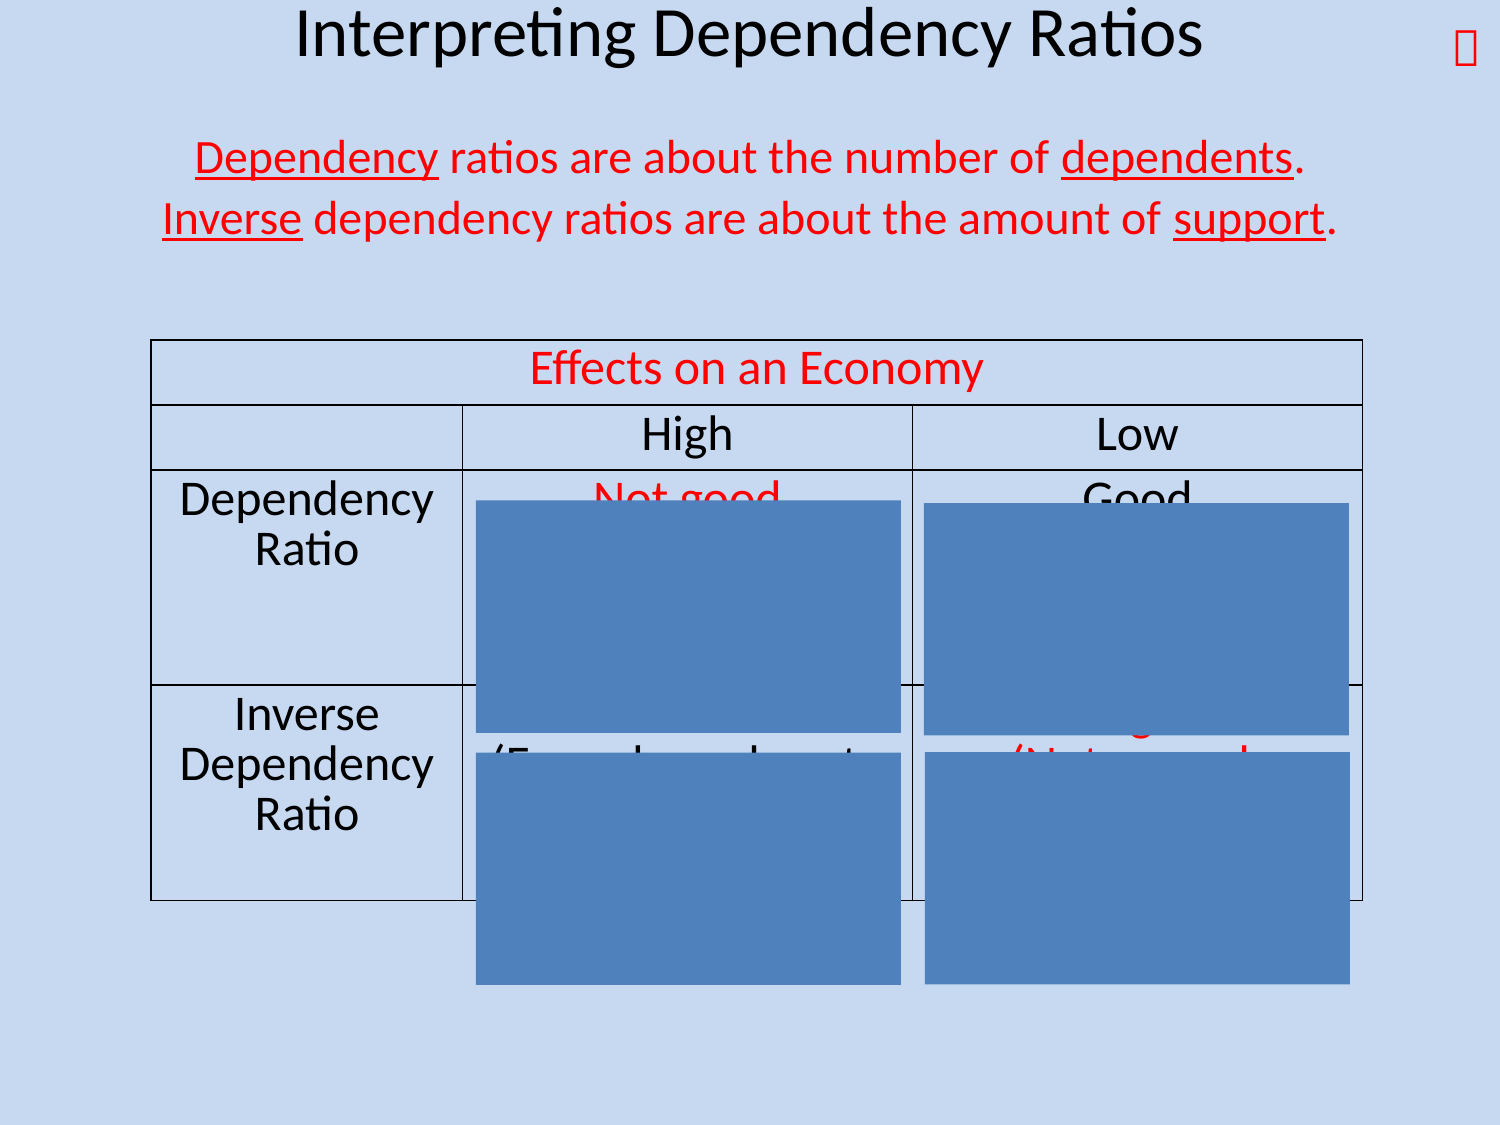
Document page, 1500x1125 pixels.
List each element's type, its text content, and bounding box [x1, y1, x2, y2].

text_box [474, 750, 903, 987]
text_box Dependency ratios are about the number of dependents. Inverse dependency ratios are about the amount of support. [12, 124, 1488, 253]
table_cell [152, 406, 462, 469]
table_cell High [463, 406, 912, 469]
text_box Interpreting Dependency Ratios [112, 0, 1388, 100]
text_box  [1436, 15, 1497, 85]
table_cell Dependency Ratio [152, 471, 462, 684]
table_cell Good (Enough workers to support the dependents) [463, 686, 912, 900]
text_box [474, 498, 903, 735]
table_cell Good (Not too many dependents for the number of workers) [913, 471, 1362, 684]
table_header Effects on an Economy [152, 341, 1362, 404]
table_cell Not good (Too many dependents, not enough workers) [463, 471, 912, 684]
table_cell Low [913, 406, 1362, 469]
text_box [923, 750, 1352, 986]
table_cell Not good (Not enough workers to support the dependents) [913, 686, 1362, 900]
text_box [922, 501, 1351, 737]
table_cell Inverse Dependency Ratio [152, 686, 462, 900]
